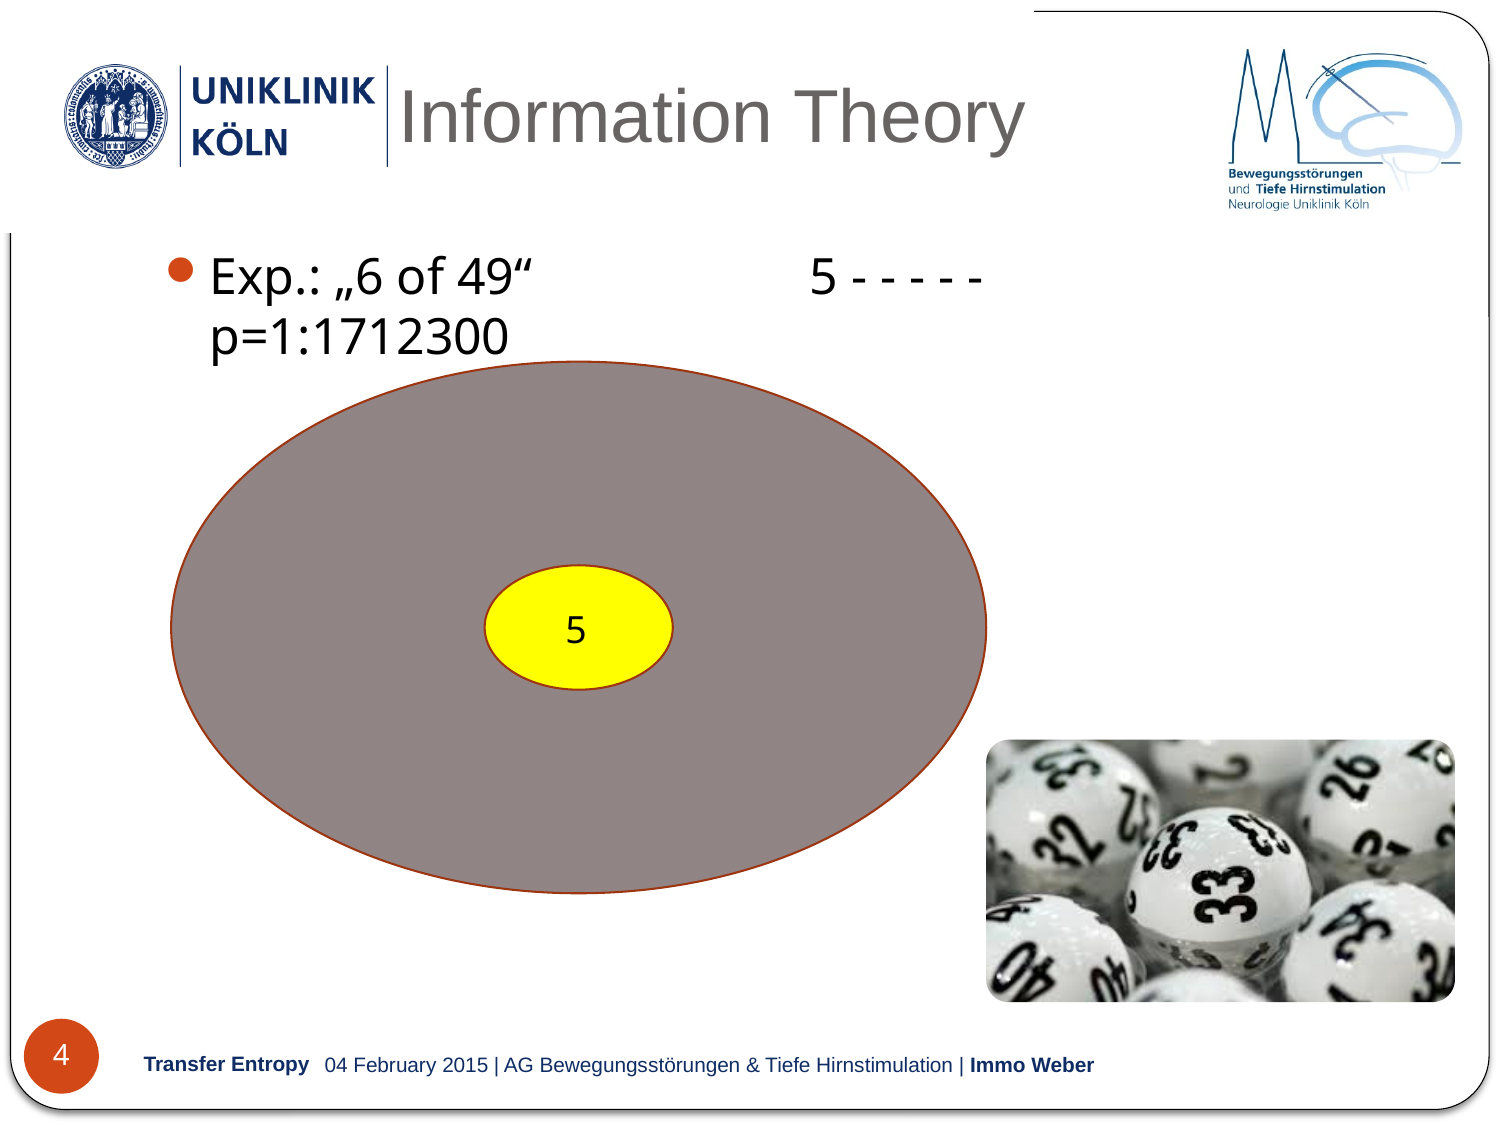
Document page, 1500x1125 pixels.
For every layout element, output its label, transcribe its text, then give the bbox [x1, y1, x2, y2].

picture [985, 739, 1456, 1003]
slide_number 4 [23, 1018, 99, 1094]
text_box 5 [550, 598, 607, 659]
picture [0, 0, 1035, 233]
text_box [170, 360, 988, 895]
picture [1224, 46, 1465, 213]
text_box [483, 564, 674, 691]
title Information Theory [383, 45, 1425, 173]
list Exp.: „6 of 49“ 5 - - - - - p=1:1712300 [150, 237, 1425, 988]
